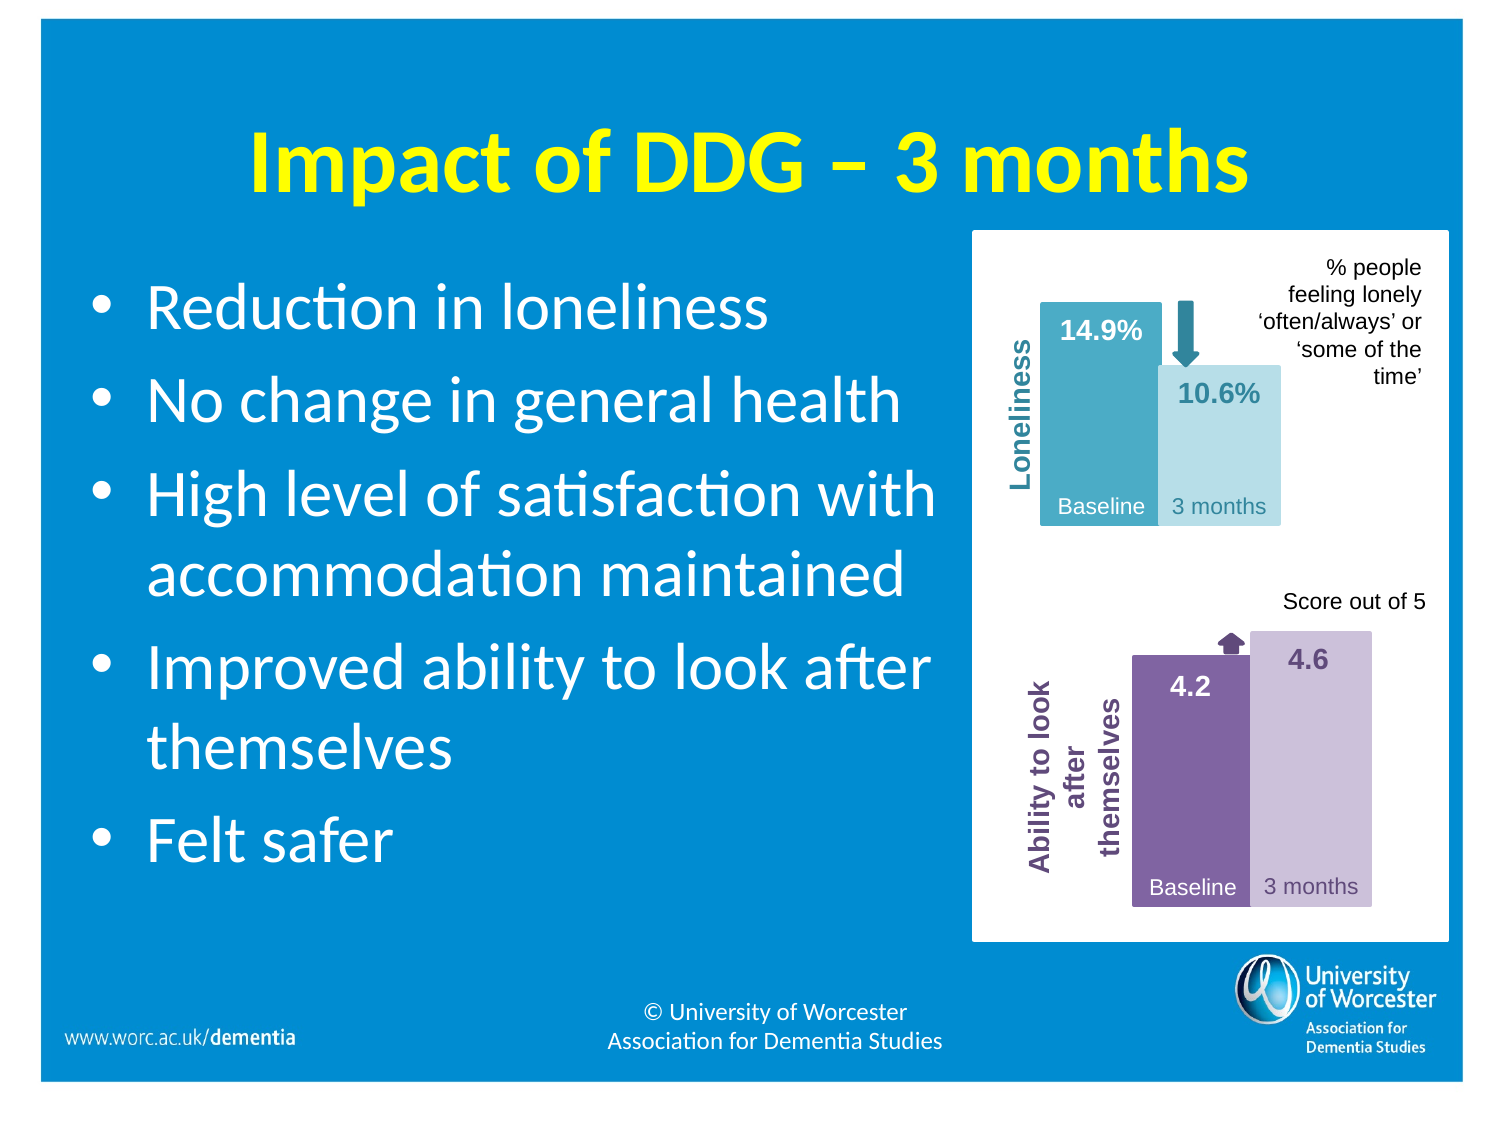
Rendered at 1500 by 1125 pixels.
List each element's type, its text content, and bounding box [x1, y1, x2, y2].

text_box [1012, 632, 1383, 909]
text_box % people feeling lonely ‘often/always’ or ‘some of the time’ [1238, 244, 1437, 397]
text_box Score out of 5 [1263, 578, 1442, 622]
title Impact of DDG – 3 months [75, 78, 1425, 233]
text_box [993, 302, 1291, 527]
picture [0, 0, 1500, 1125]
list Reduction in loneliness No change in general health High level of satisfaction with accommodation maintained Improved ability to look after themselves Felt safer [75, 255, 998, 998]
text_box [972, 230, 1449, 942]
